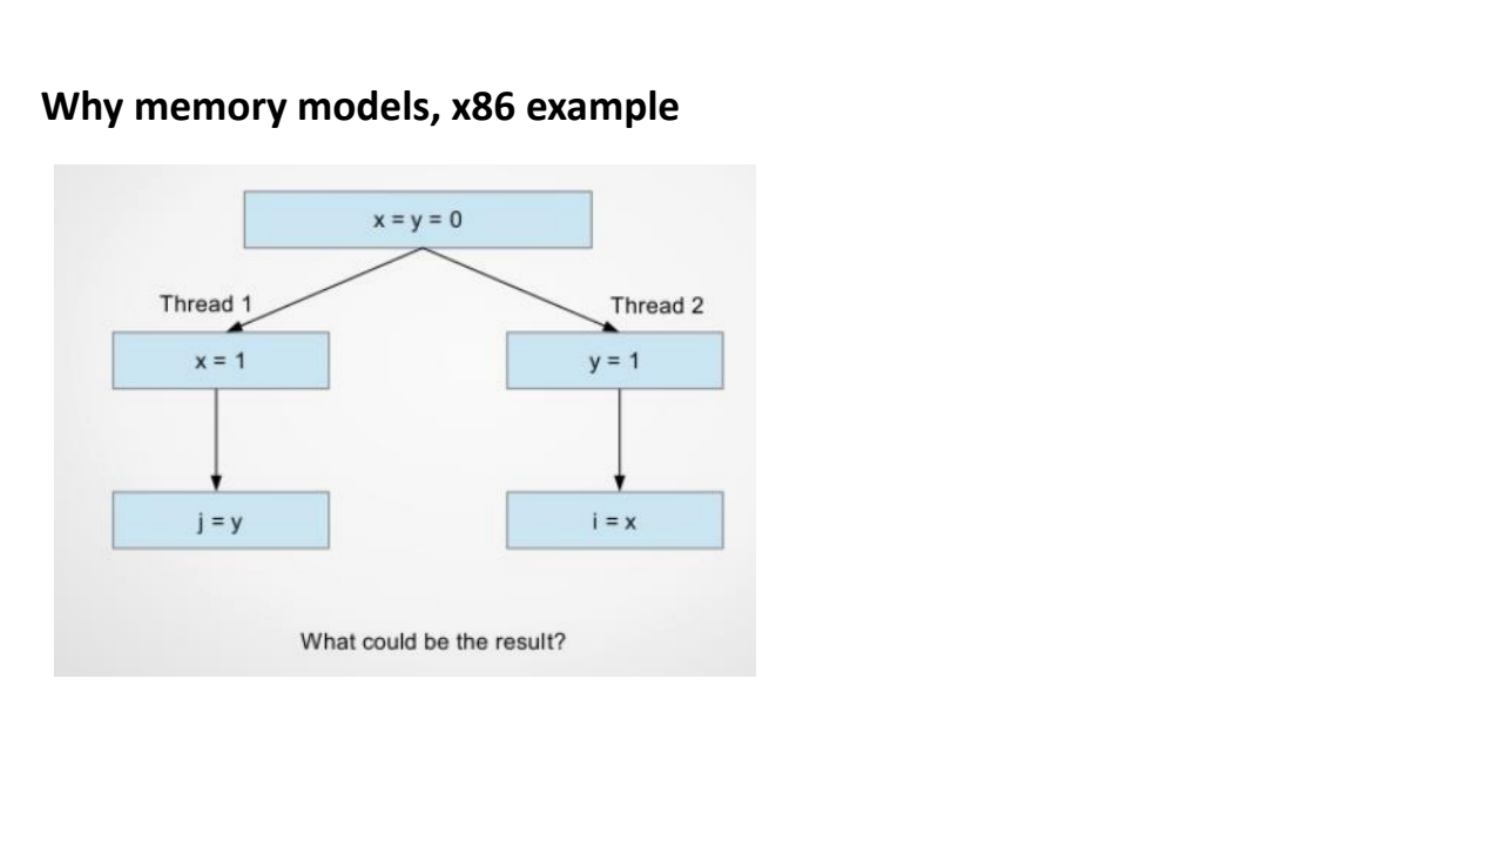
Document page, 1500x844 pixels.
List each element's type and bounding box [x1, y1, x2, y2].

picture [0, 67, 826, 844]
